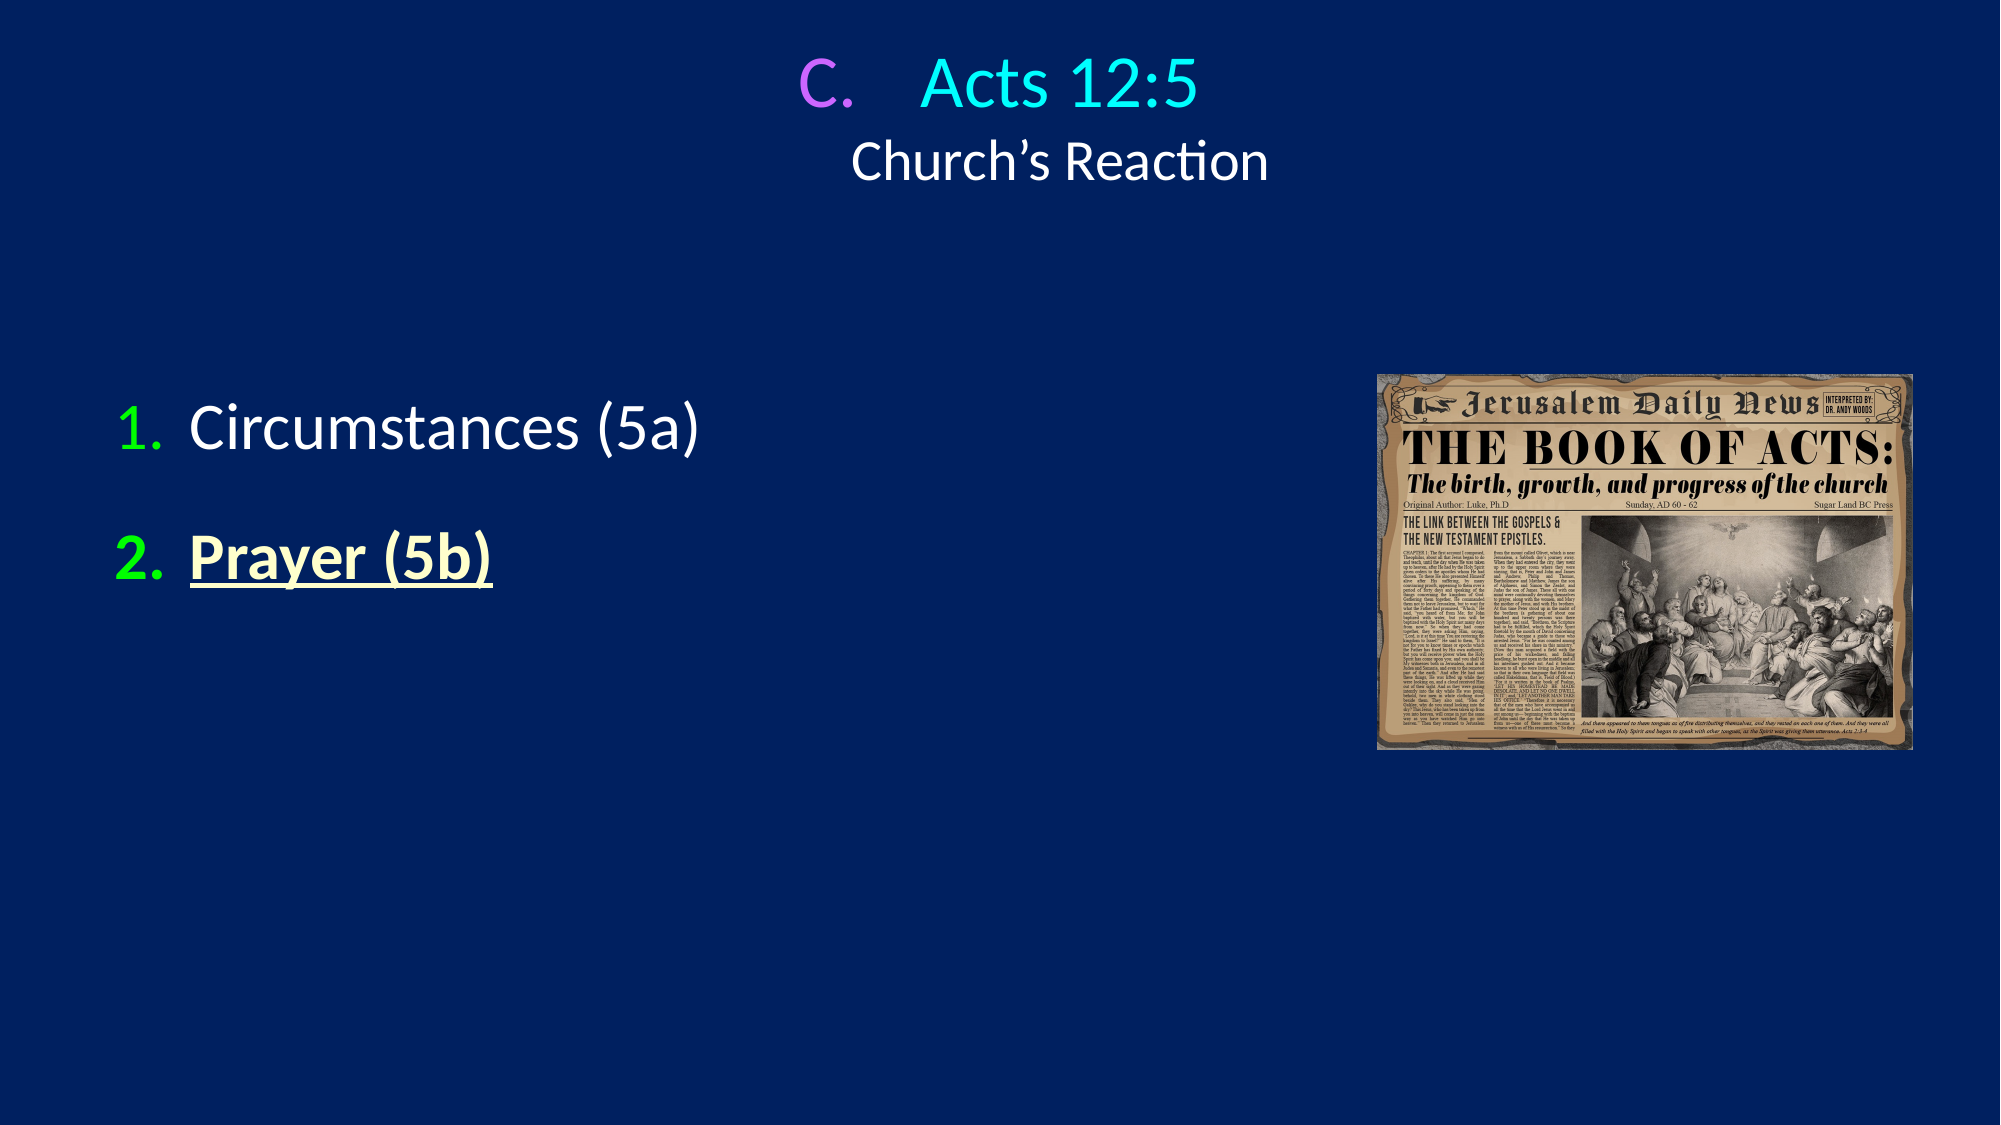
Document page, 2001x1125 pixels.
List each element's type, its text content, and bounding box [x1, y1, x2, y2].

picture [1377, 374, 1913, 750]
list Circumstances (5a) Prayer (5b) [99, 375, 1238, 750]
title Acts 12:5 Church’s Reaction [449, 37, 1551, 188]
